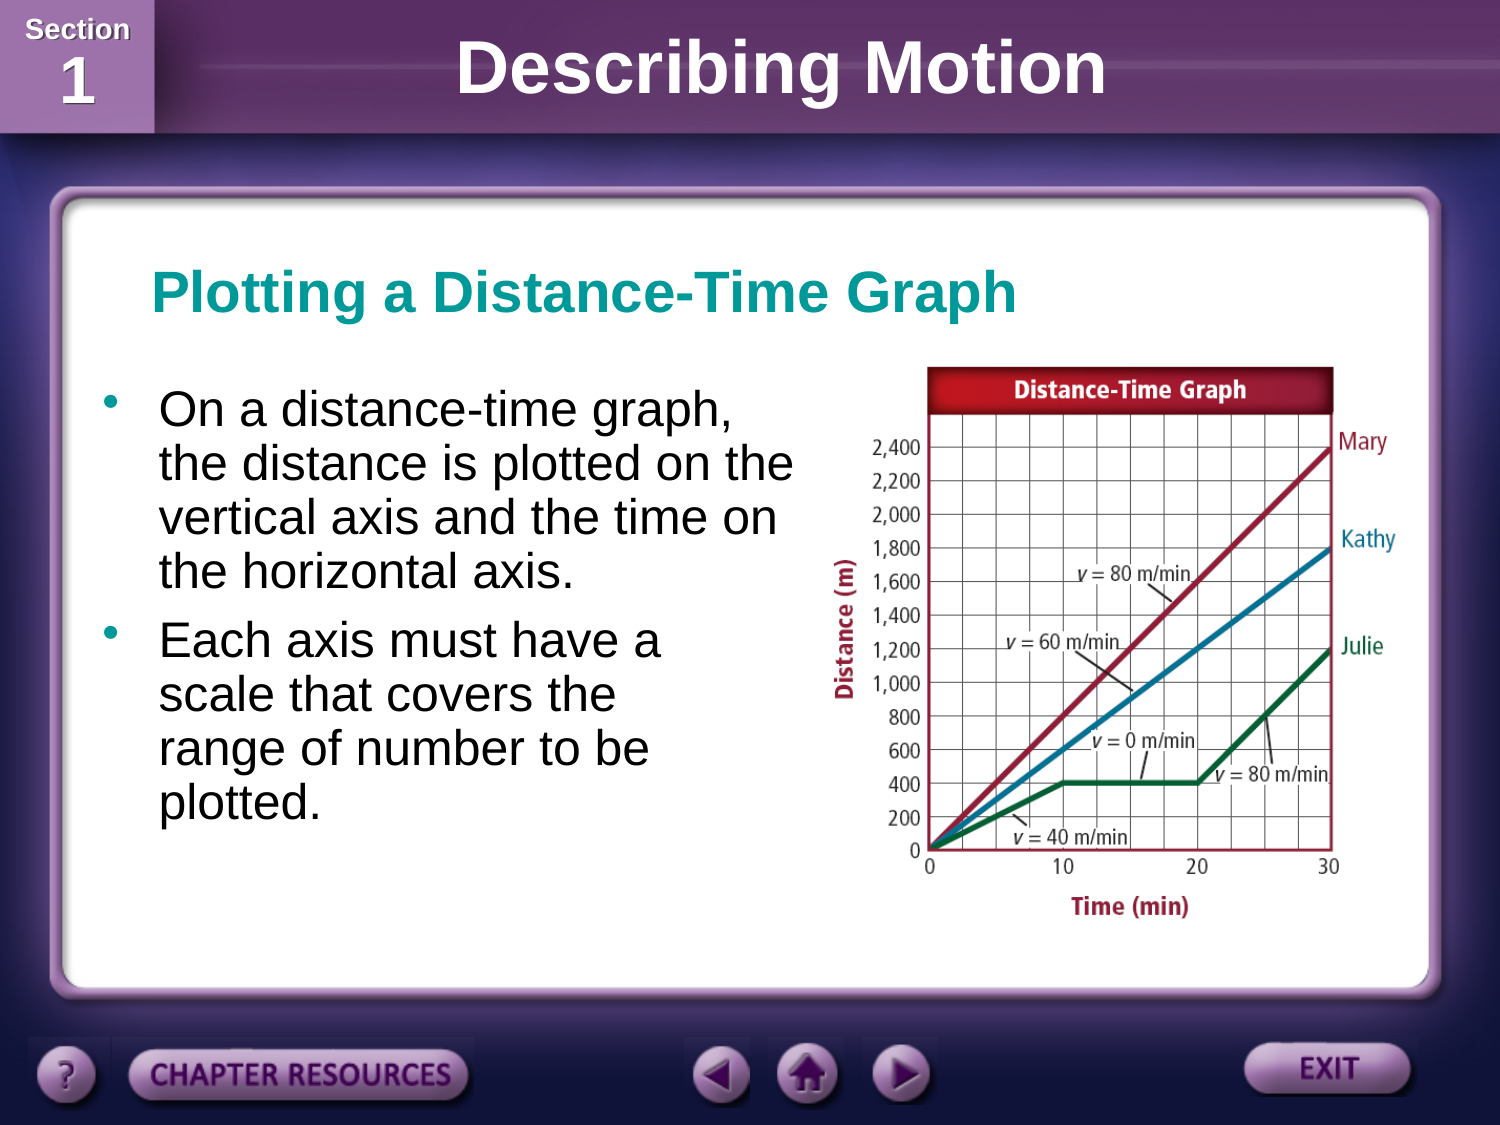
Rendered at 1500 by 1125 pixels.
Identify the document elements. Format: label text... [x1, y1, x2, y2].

text_box Each axis must have a scale that covers the range of number to be plotted. [87, 606, 688, 838]
text_box Plotting a Distance-Time Graph [136, 254, 1034, 333]
picture [0, 0, 1500, 1125]
text_box On a distance-time graph, the distance is plotted on the vertical axis and the time on the horizontal axis. [87, 376, 808, 607]
text_box [64, 61, 95, 157]
